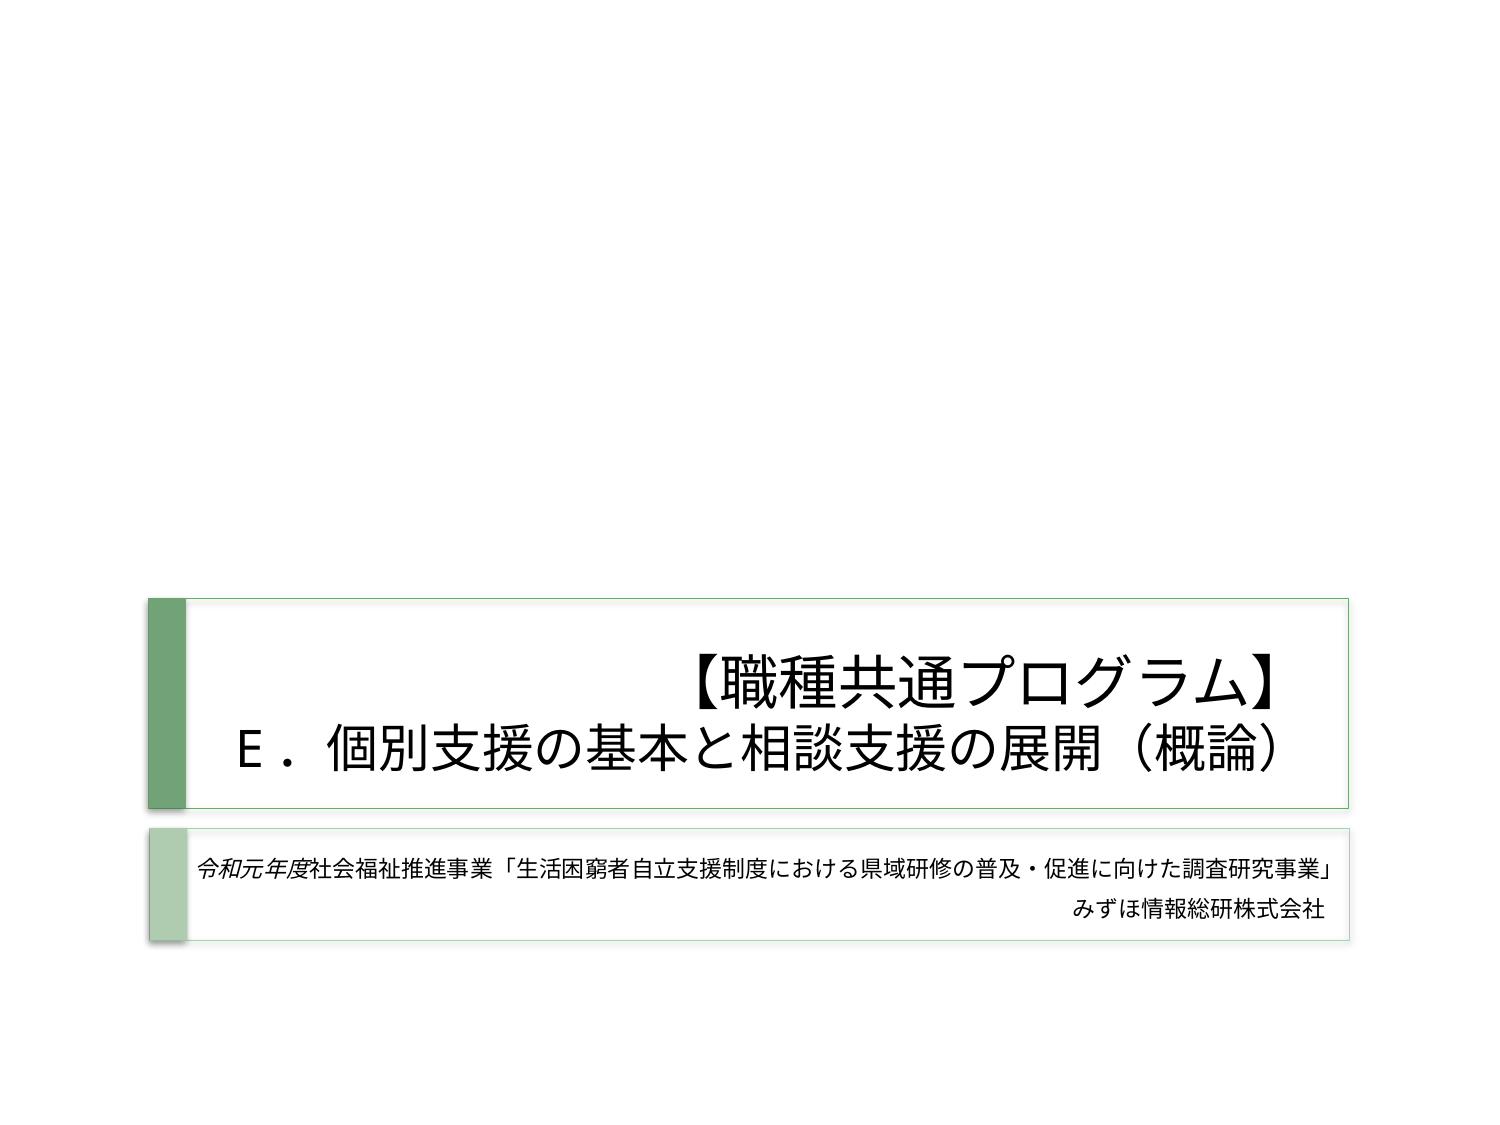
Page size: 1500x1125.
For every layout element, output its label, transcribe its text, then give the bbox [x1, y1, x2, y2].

text_box 令和元年度社会福祉推進事業「生活困窮者自立支援制度における県域研修の普及・促進に向けた調査研究事業」 みずほ情報総研株式会社 [165, 834, 1359, 943]
title 【職種共通プログラム】 E．個別支援の基本と相談支援の展開（概論） [200, 637, 1325, 800]
